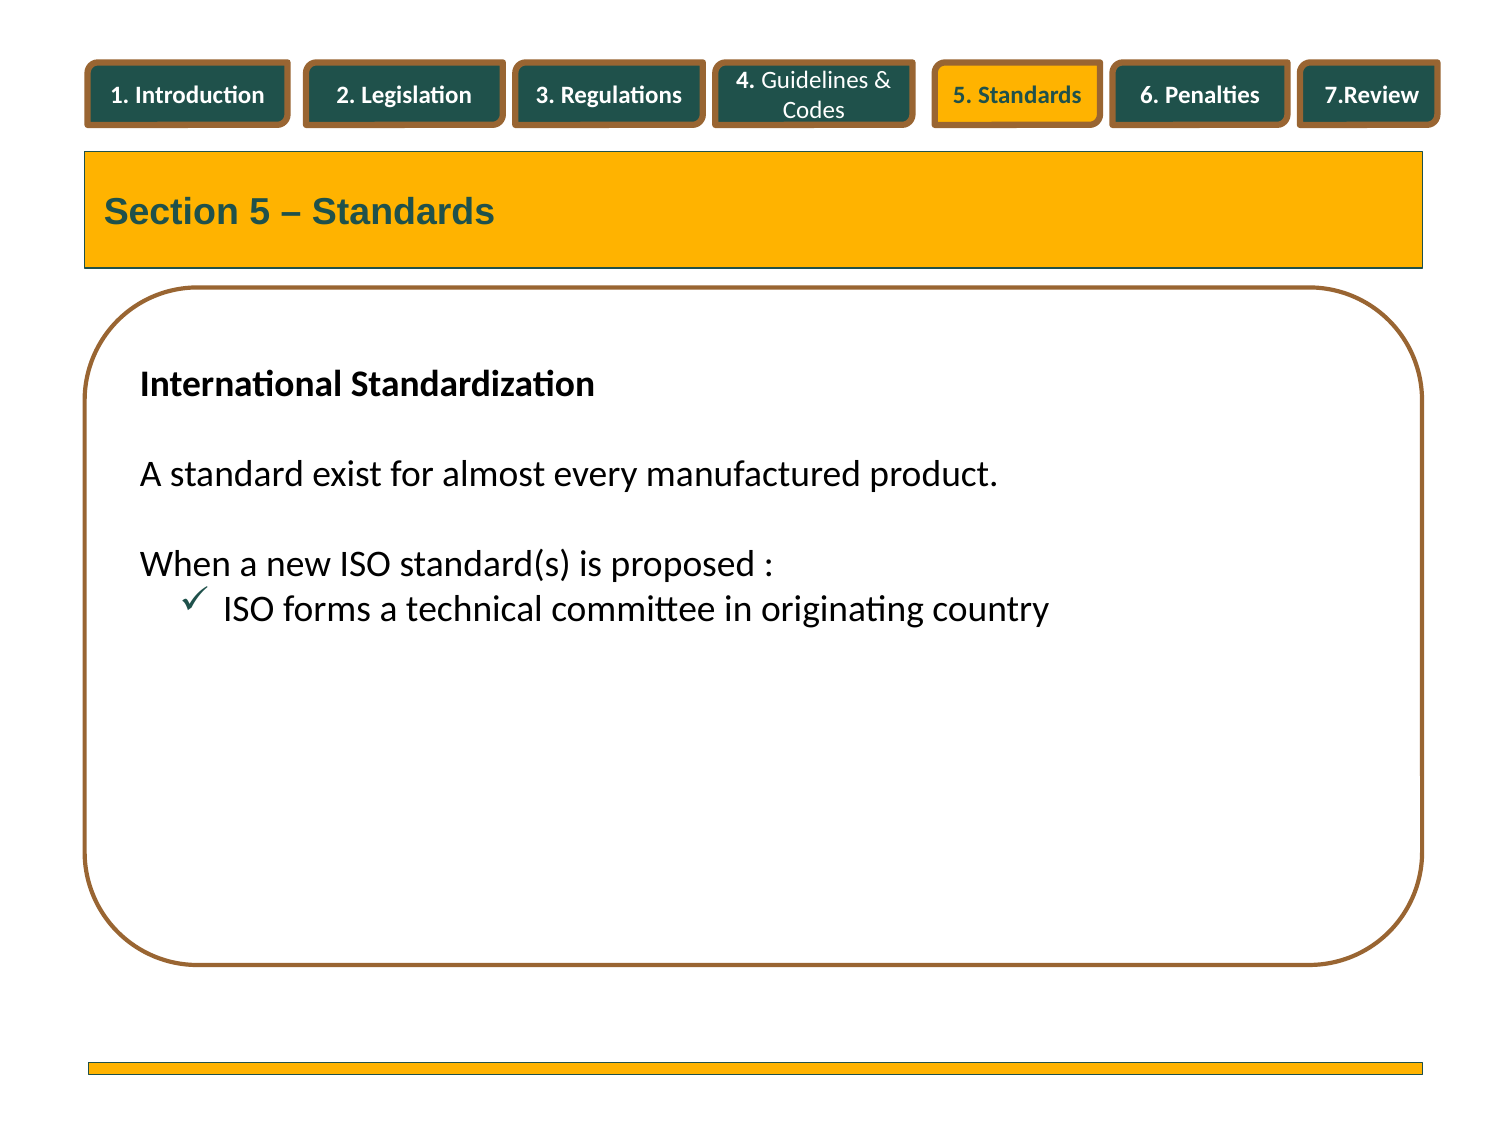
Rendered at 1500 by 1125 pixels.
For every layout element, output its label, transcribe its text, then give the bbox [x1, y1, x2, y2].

text_box [87, 1060, 1424, 1077]
text_box International Standardization A standard exist for almost every manufactured product. When a new ISO standard(s) is proposed : ISO forms a technical committee in originating country [124, 352, 1400, 682]
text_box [84, 62, 1438, 269]
text_box [82, 285, 1425, 968]
text_box [124, 425, 1423, 688]
